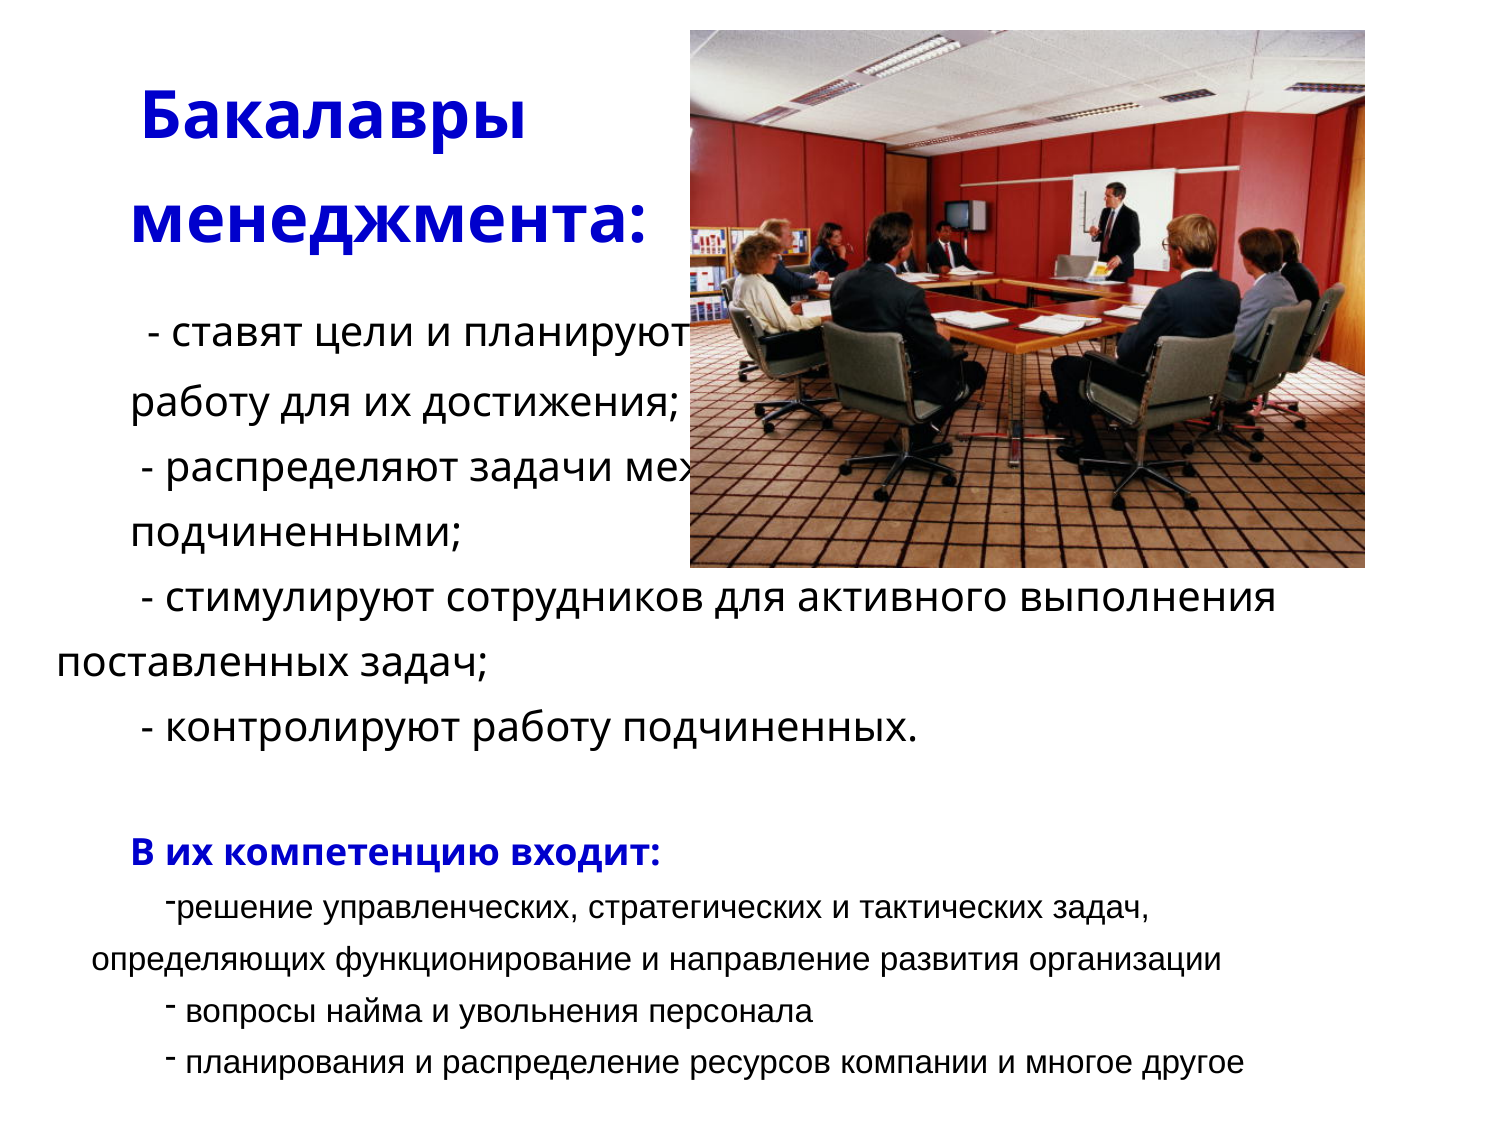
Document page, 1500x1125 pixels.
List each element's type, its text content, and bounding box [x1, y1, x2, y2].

picture [690, 30, 1365, 568]
text_box Бакалавры менеджмента: - ставят цели и планируют работу для их достижения; - распределяют задачи между подчиненными; - стимулируют сотрудников для активного выполнения поставленных задач; - контролируют работу подчиненных. В их компетенцию входит: решение управленческих, стратегических и тактических задач, определяющих функционирование и направление развития организации вопросы найма и увольнения персонала планирования и распределение ресурсов компании и многое другое [41, 40, 1406, 1088]
